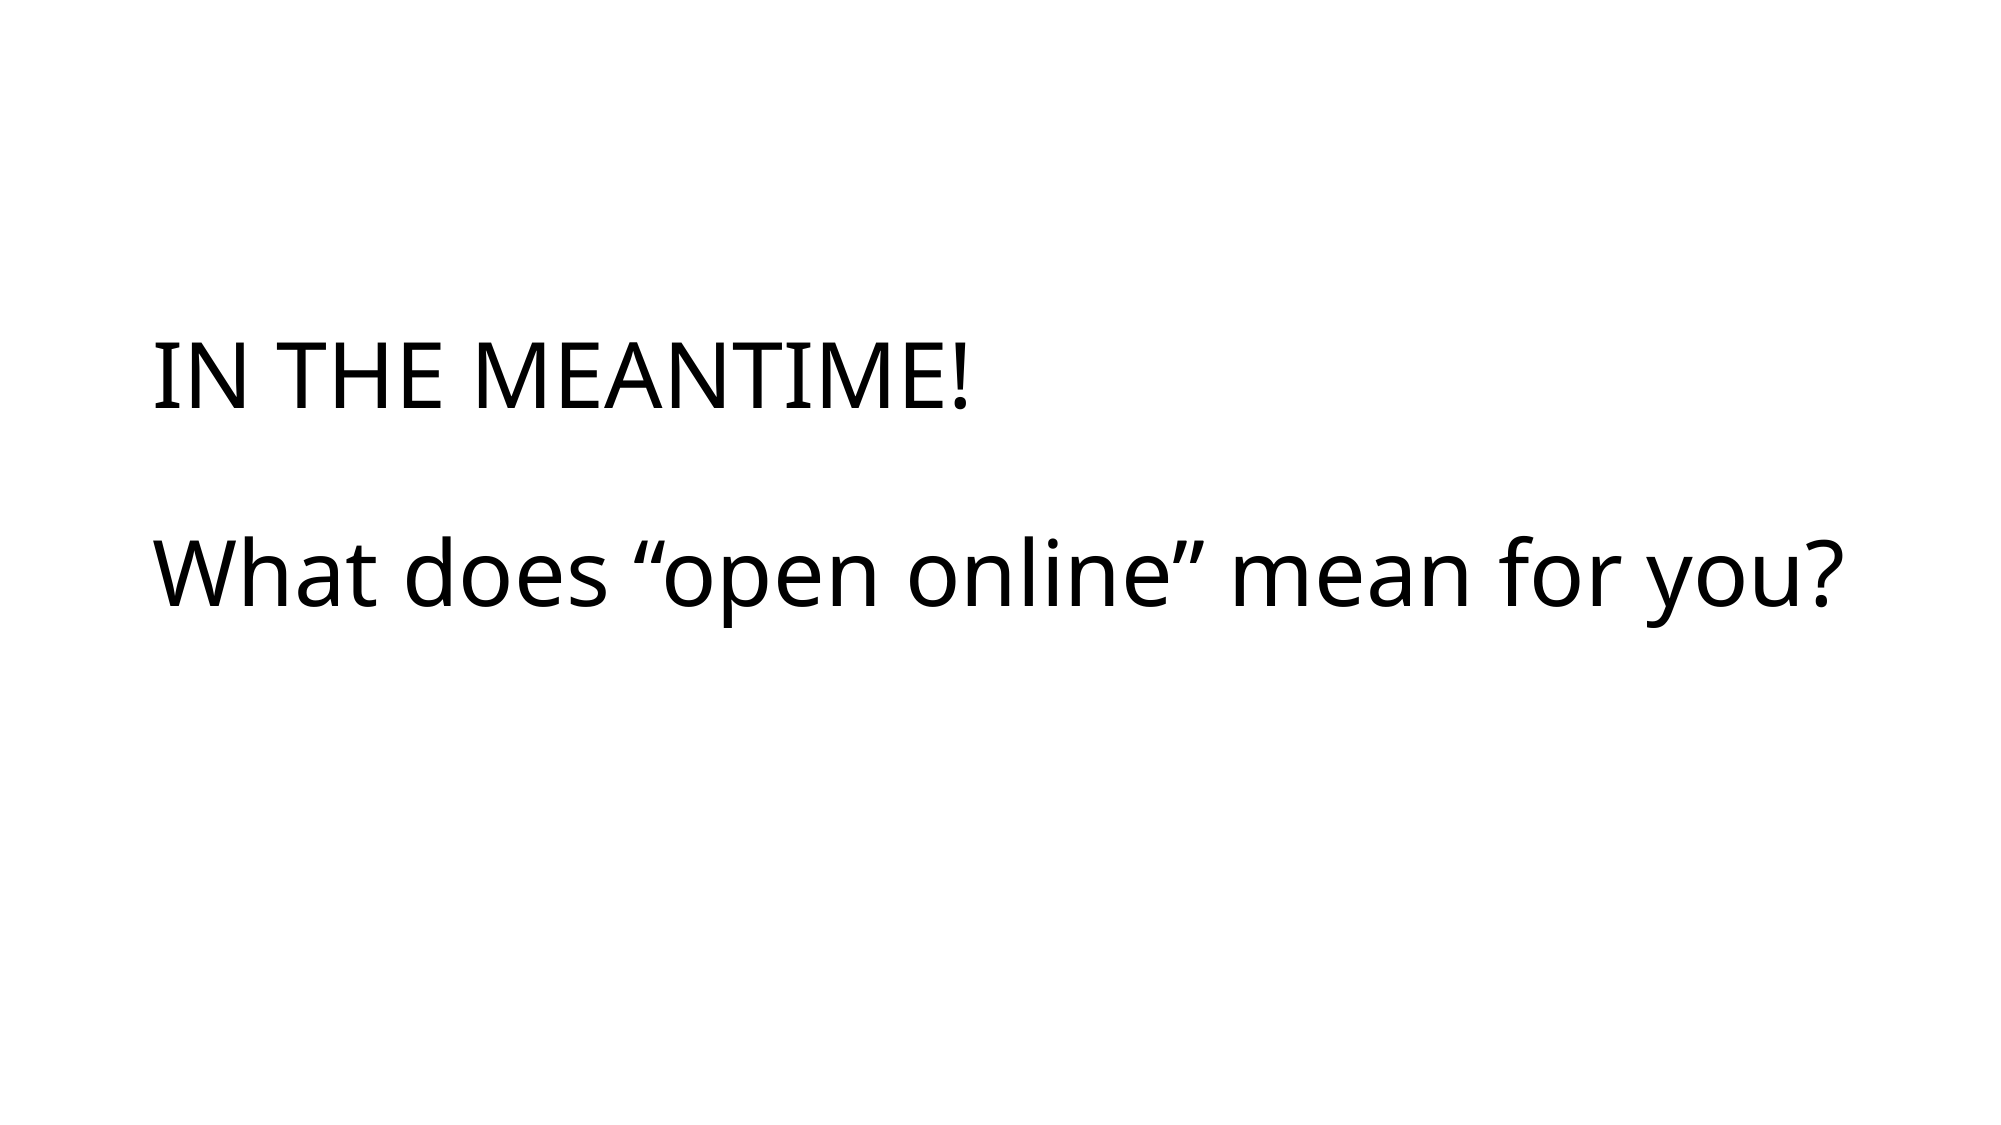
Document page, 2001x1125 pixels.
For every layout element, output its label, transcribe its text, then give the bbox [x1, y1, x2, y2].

title IN THE MEANTIME! What does “open online” mean for you? [137, 59, 1863, 897]
